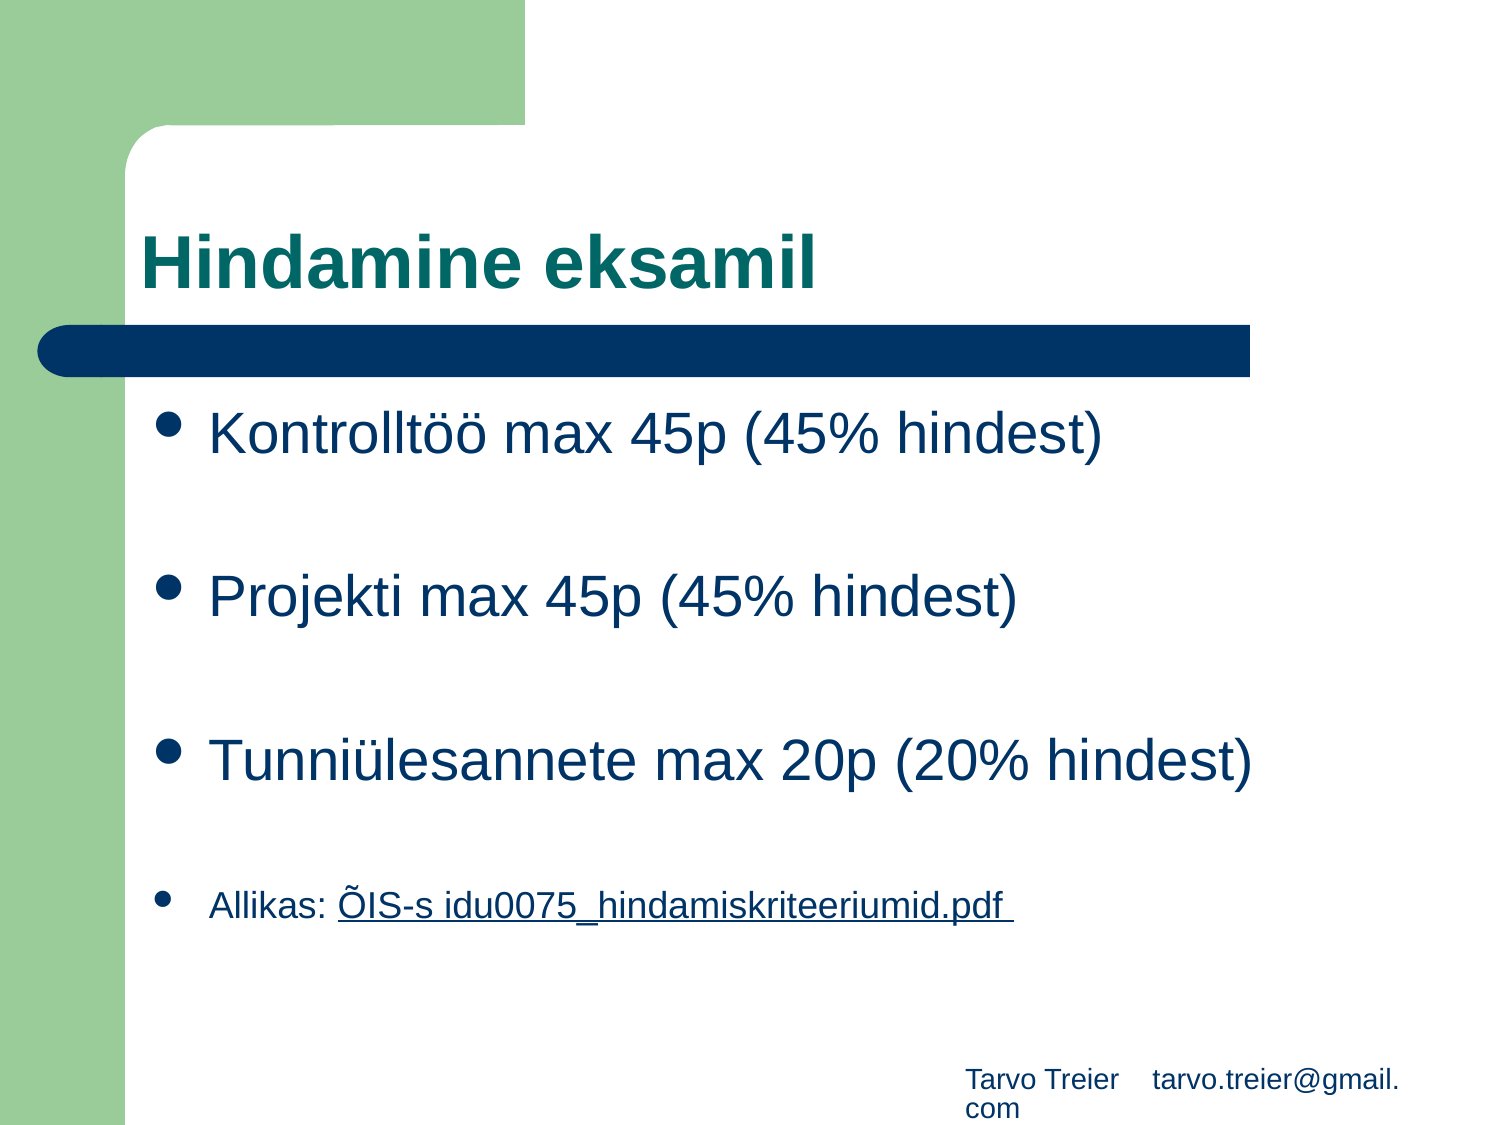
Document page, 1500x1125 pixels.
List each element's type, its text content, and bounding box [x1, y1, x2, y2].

footer Tarvo Treier tarvo.treier@gmail.com [949, 1024, 1426, 1104]
title Hindamine eksamil [124, 124, 1426, 313]
list Kontrolltöö max 45p (45% hindest) Projekti max 45p (45% hindest) Tunniülesannete max 20p (20% hindest) Allikas: ÕIS-s idu0075_hindamiskriteeriumid.pdf [137, 387, 1400, 999]
